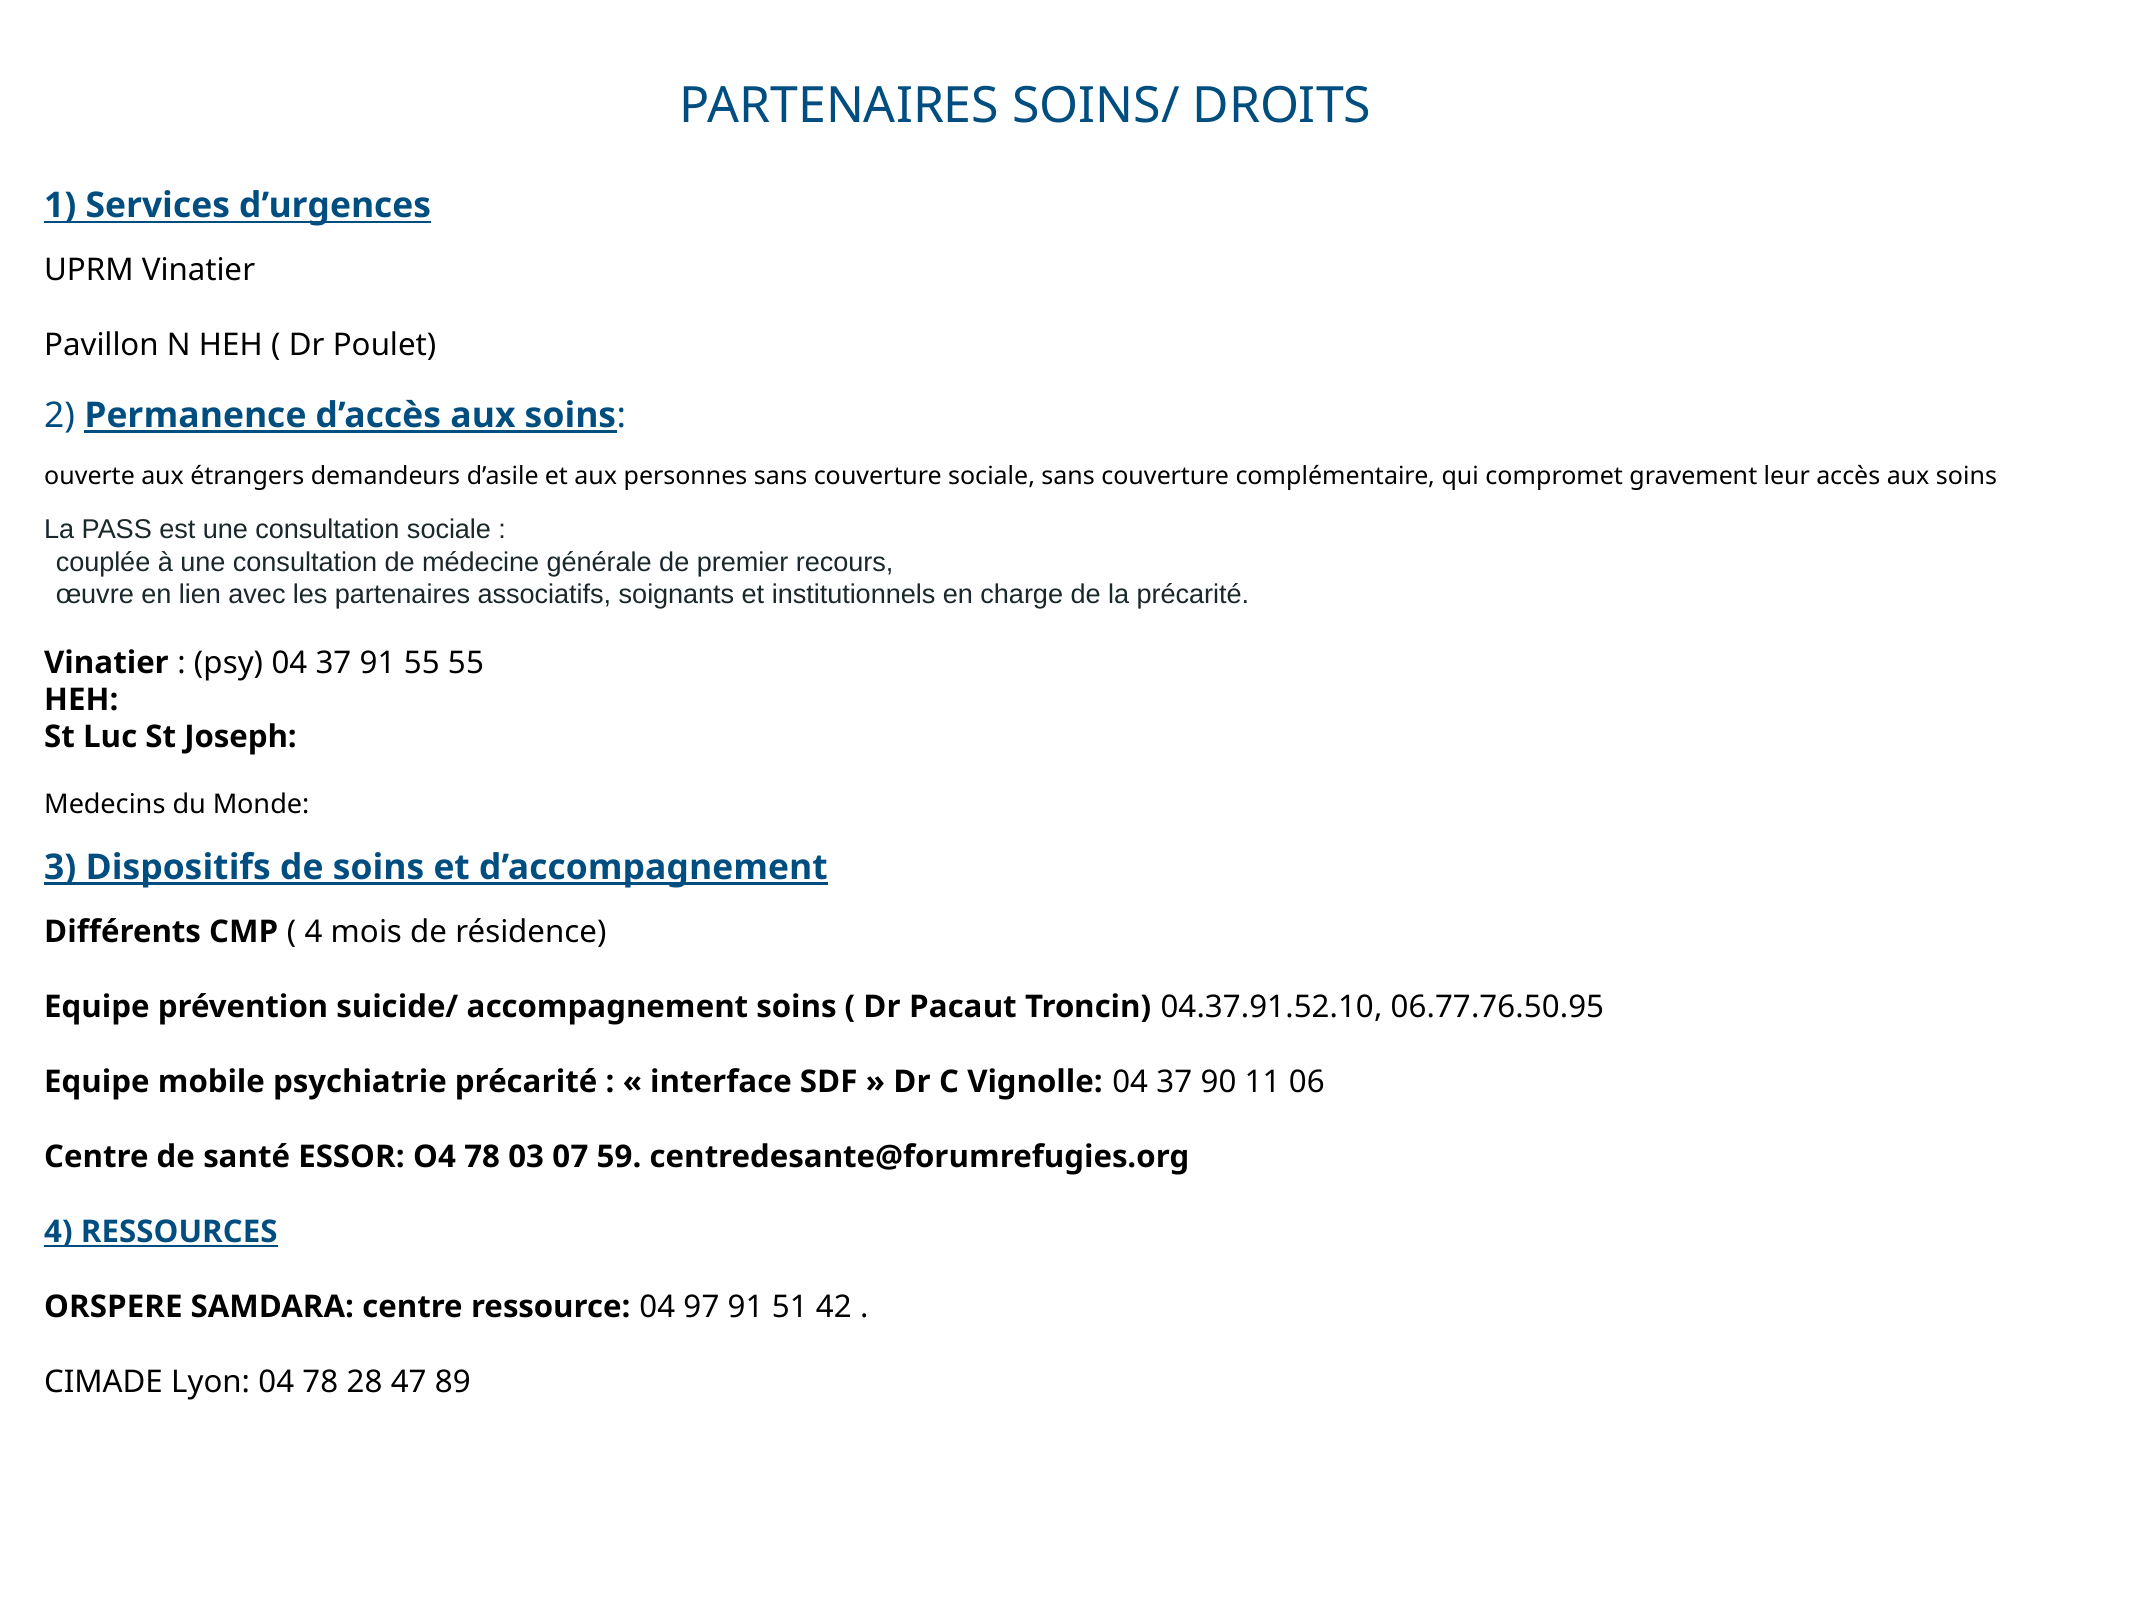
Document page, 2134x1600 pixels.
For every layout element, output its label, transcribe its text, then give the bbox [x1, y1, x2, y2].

title PARTENAIRES SOINS/ DROITS 1) Services d’urgences UPRM Vinatier Pavillon N HEH ( Dr Poulet) 2) Permanence d’accès aux soins: ouverte aux étrangers demandeurs d’asile et aux personnes sans couverture sociale, sans couverture complémentaire, qui compromet gravement leur accès aux soins La PASS est une consultation sociale : couplée à une consultation de médecine générale de premier recours, œuvre en lien avec les partenaires associatifs, soignants et institutionnels en charge de la précarité. Vinatier : (psy) 04 37 91 55 55 HEH: St Luc St Joseph: Medecins du Monde: 3) Dispositifs de soins et d’accompagnement Différents CMP ( 4 mois de résidence) Equipe prévention suicide/ accompagnement soins ( Dr Pacaut Troncin) 04.37.91.52.10, 06.77.76.50.95 Equipe mobile psychiatrie précarité : « interface SDF » Dr C Vignolle: 04 37 90 11 06 Centre de santé ESSOR: O4 78 03 07 59. centredesante@forumrefugies.org 4) RESSOURCES ORSPERE SAMDARA: centre ressource: 04 97 91 51 42 . CIMADE Lyon: 04 78 28 47 89 [35, 63, 2016, 1600]
